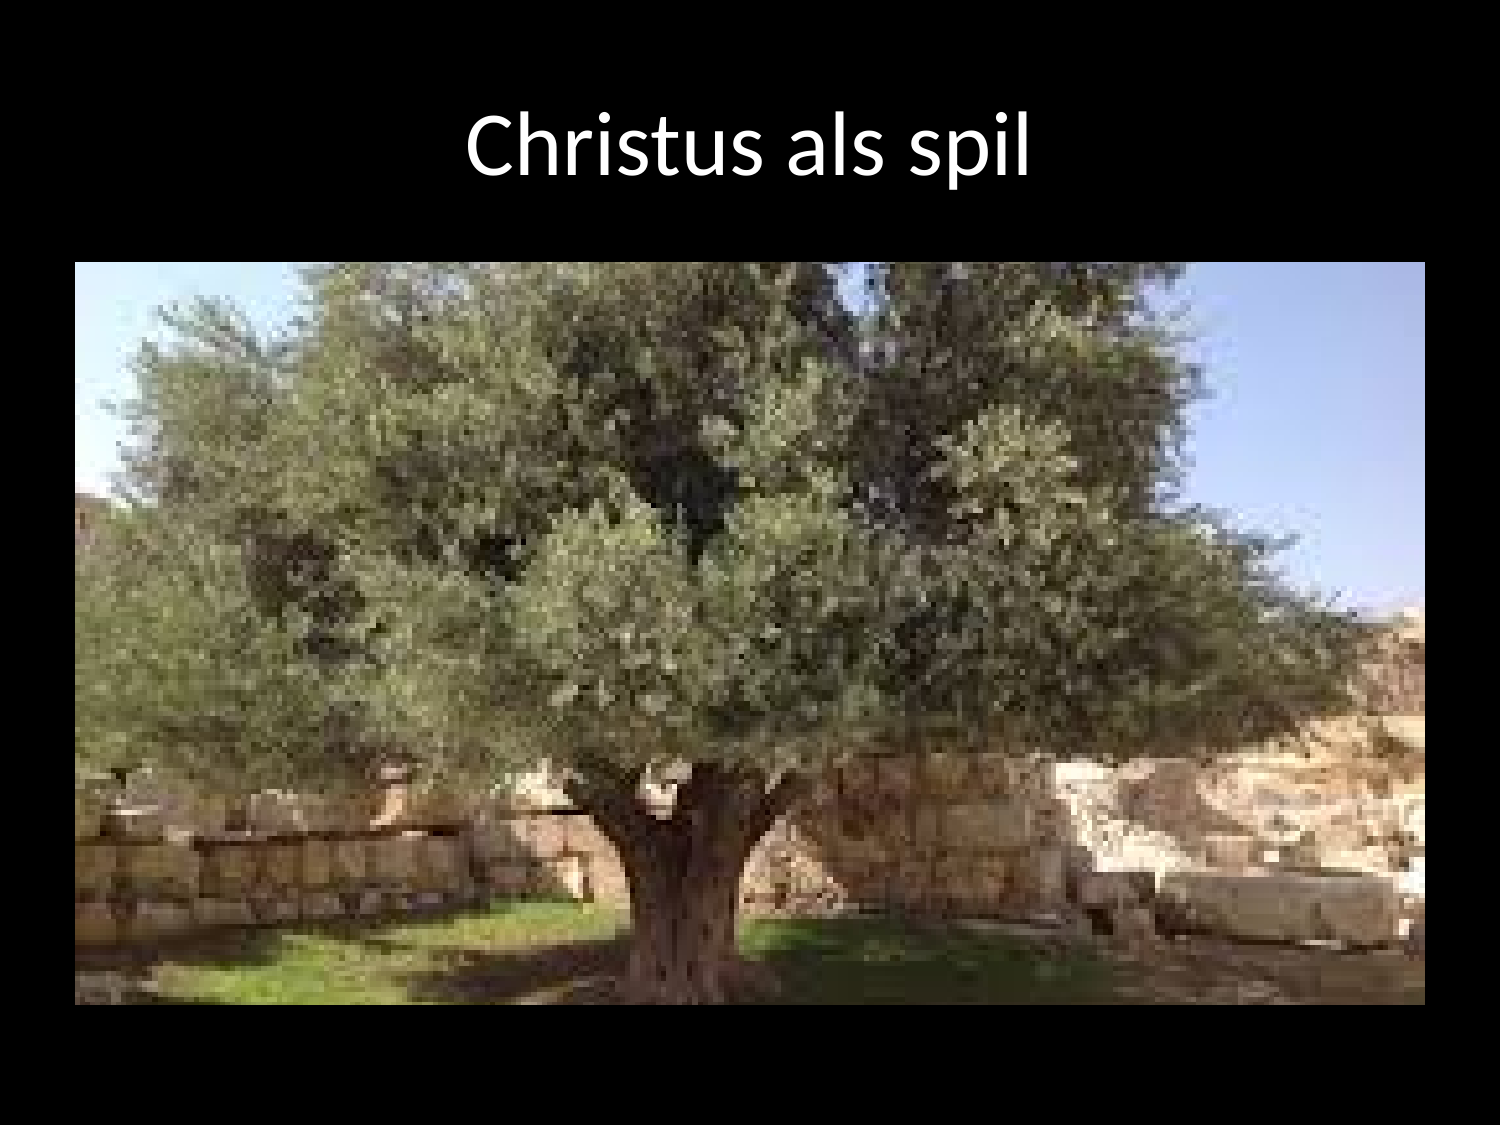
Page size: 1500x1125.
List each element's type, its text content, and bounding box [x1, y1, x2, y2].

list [74, 262, 1426, 1006]
title Christus als spil [75, 45, 1425, 233]
